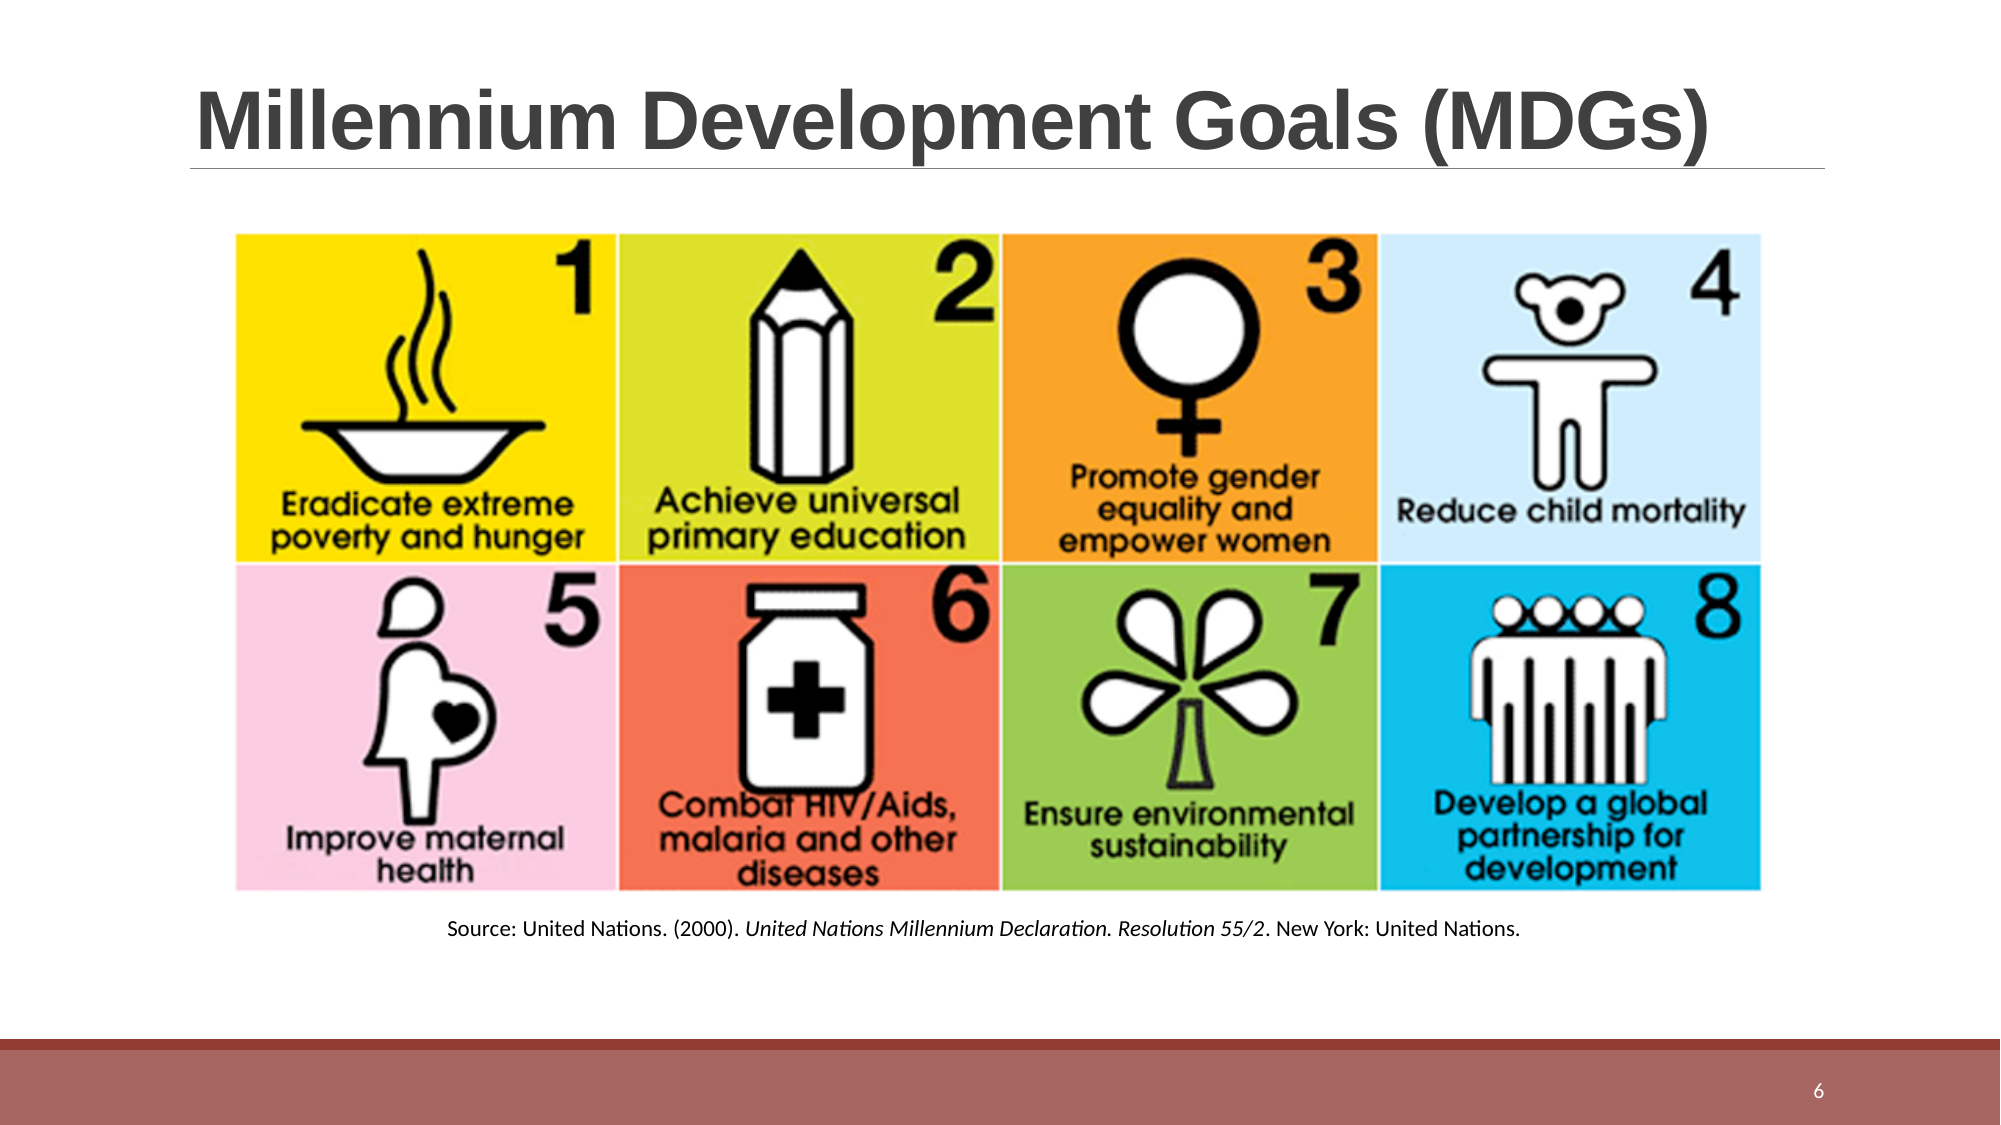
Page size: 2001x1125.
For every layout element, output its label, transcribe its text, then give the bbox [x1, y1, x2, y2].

text_box Source: United Nations. (2000). United Nations Millennium Declaration. Resolution 55/2. New York: United Nations. [432, 906, 1568, 949]
slide_number 6 [1624, 1059, 1840, 1120]
title Millennium Development Goals (MDGs) [180, 47, 1830, 174]
picture [218, 228, 1782, 895]
